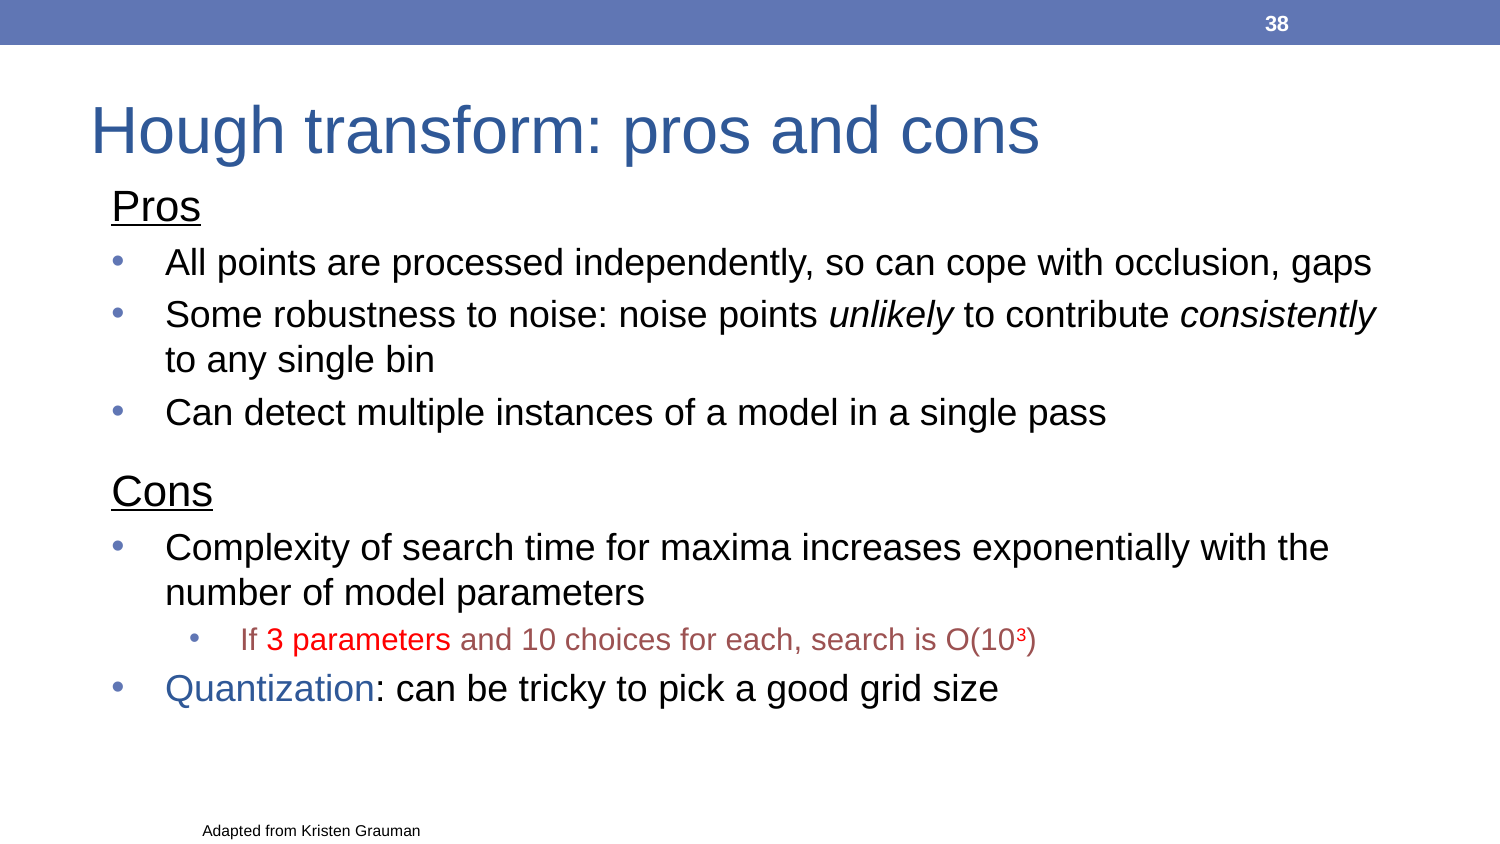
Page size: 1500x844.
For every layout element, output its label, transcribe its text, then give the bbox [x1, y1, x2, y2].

slide_number 38 [1250, 2, 1425, 43]
list Pros All points are processed independently, so can cope with occlusion, gaps Some robustness to noise: noise points unlikely to contribute consistently to any single bin Can detect multiple instances of a model in a single pass Cons Complexity of search time for maxima increases exponentially with the number of model parameters If 3 parameters and 10 choices for each, search is O(103) Quantization: can be tricky to pick a good grid size [75, 188, 1425, 777]
title Hough transform: pros and cons [75, 65, 1425, 188]
text_box Adapted from Kristen Grauman [187, 813, 568, 844]
